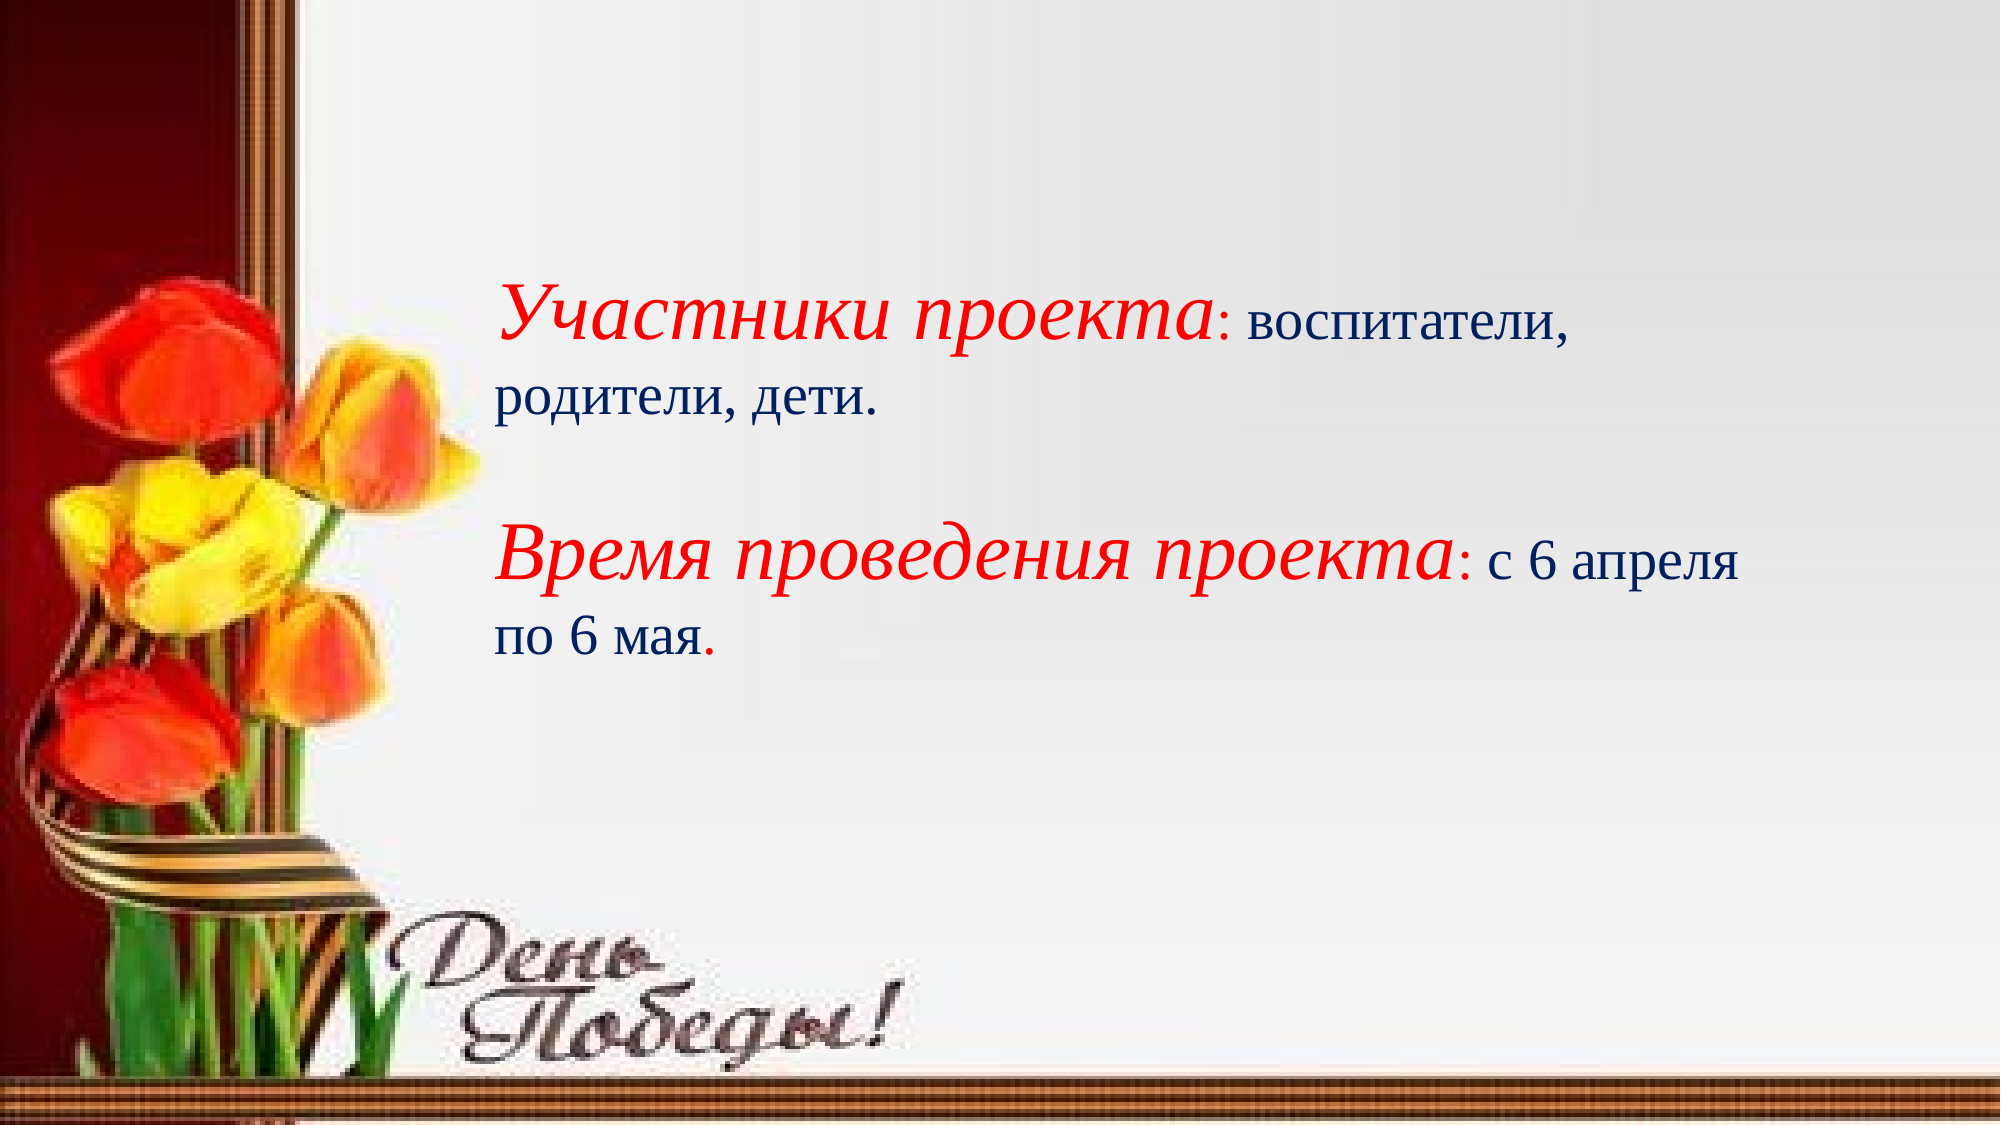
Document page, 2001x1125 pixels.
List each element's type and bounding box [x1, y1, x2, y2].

list [0, 0, 2000, 1125]
